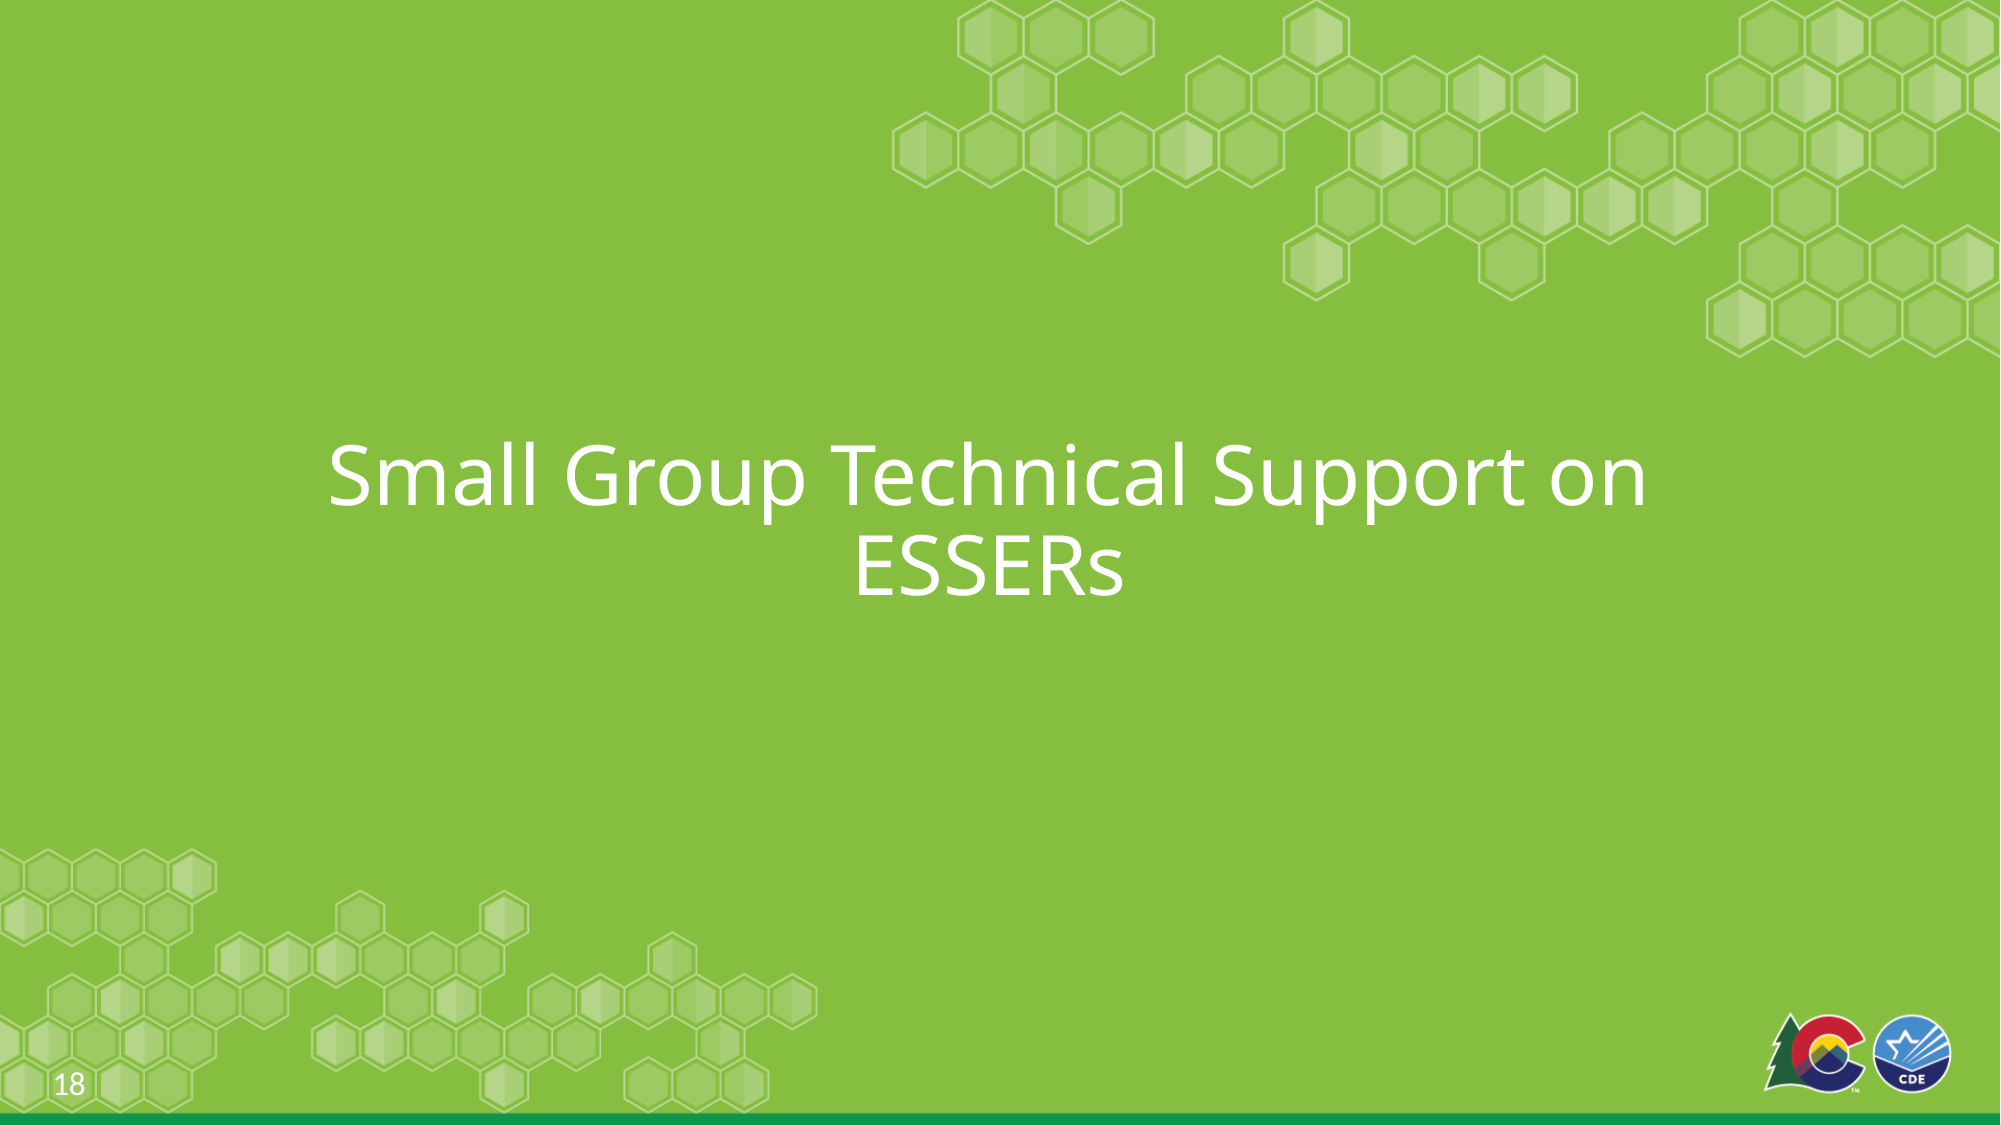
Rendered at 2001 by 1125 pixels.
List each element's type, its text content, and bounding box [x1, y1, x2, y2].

slide_number 18 [37, 1054, 488, 1115]
title Small Group Technical Support on ESSERs [0, 425, 2000, 810]
picture [0, 0, 2000, 425]
picture [0, 810, 2000, 1125]
